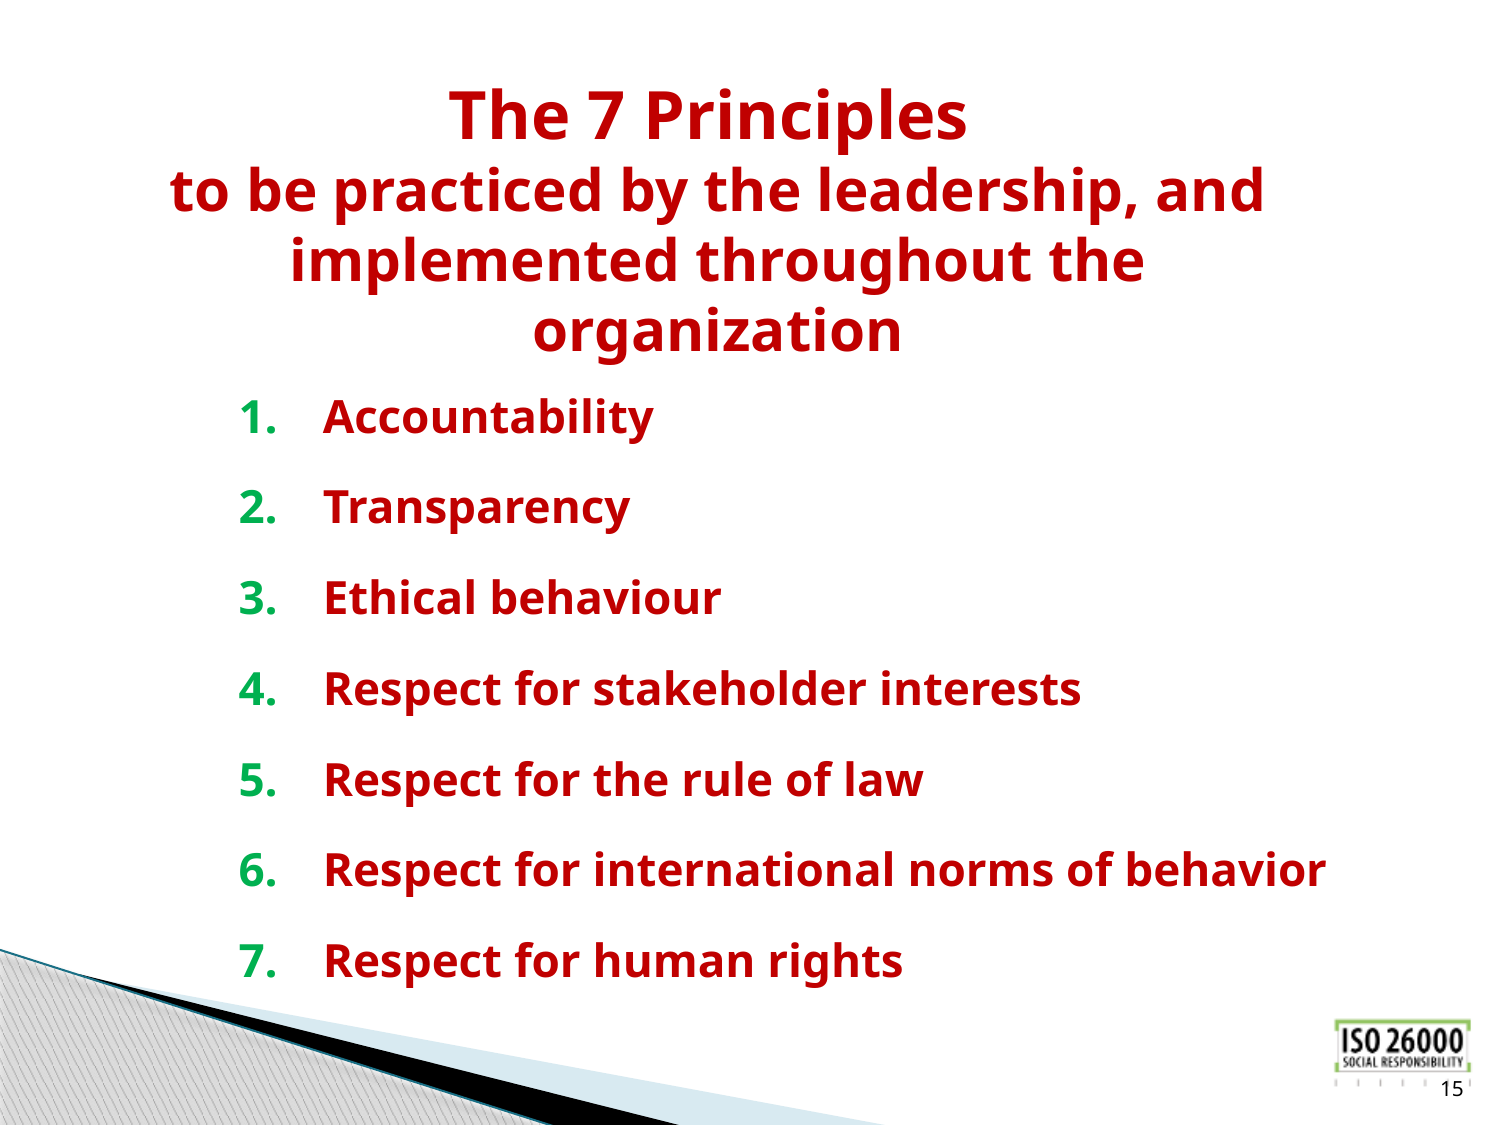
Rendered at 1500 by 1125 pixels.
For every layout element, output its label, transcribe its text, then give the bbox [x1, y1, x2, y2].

title The 7 Principles to be practiced by the leadership, and implemented throughout the organization [85, 73, 1350, 362]
list Accountability Transparency Ethical behaviour Respect for stakeholder interests Respect for the rule of law Respect for international norms of behavior Respect for human rights [223, 352, 1396, 991]
picture [1325, 1014, 1482, 1093]
slide_number 15 [1418, 1051, 1479, 1112]
